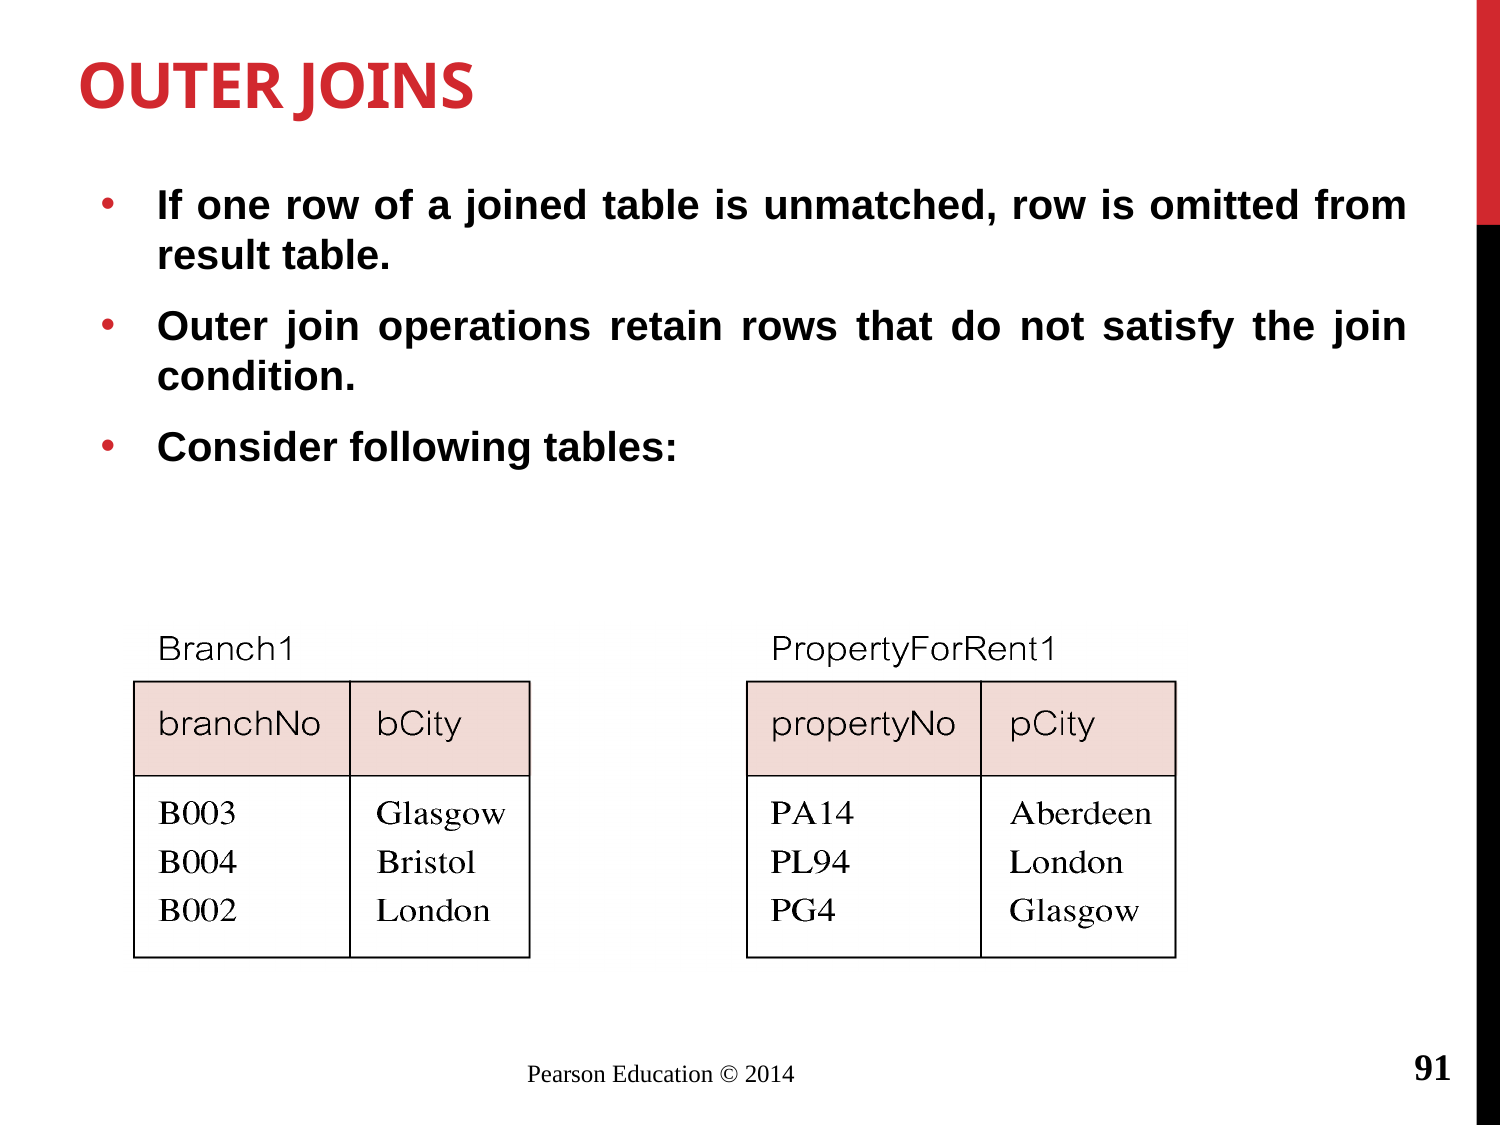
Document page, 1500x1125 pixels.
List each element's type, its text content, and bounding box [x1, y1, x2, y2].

title Outer Joins [62, 37, 1438, 129]
text_box Pearson Education © 2014 [512, 1050, 1038, 1095]
picture [123, 621, 1188, 973]
list If one row of a joined table is unmatched, row is omitted from result table. Outer join operations retain rows that do not satisfy the join condition. Consider following tables: [85, 170, 1424, 858]
text_box 91 [1399, 1035, 1500, 1111]
